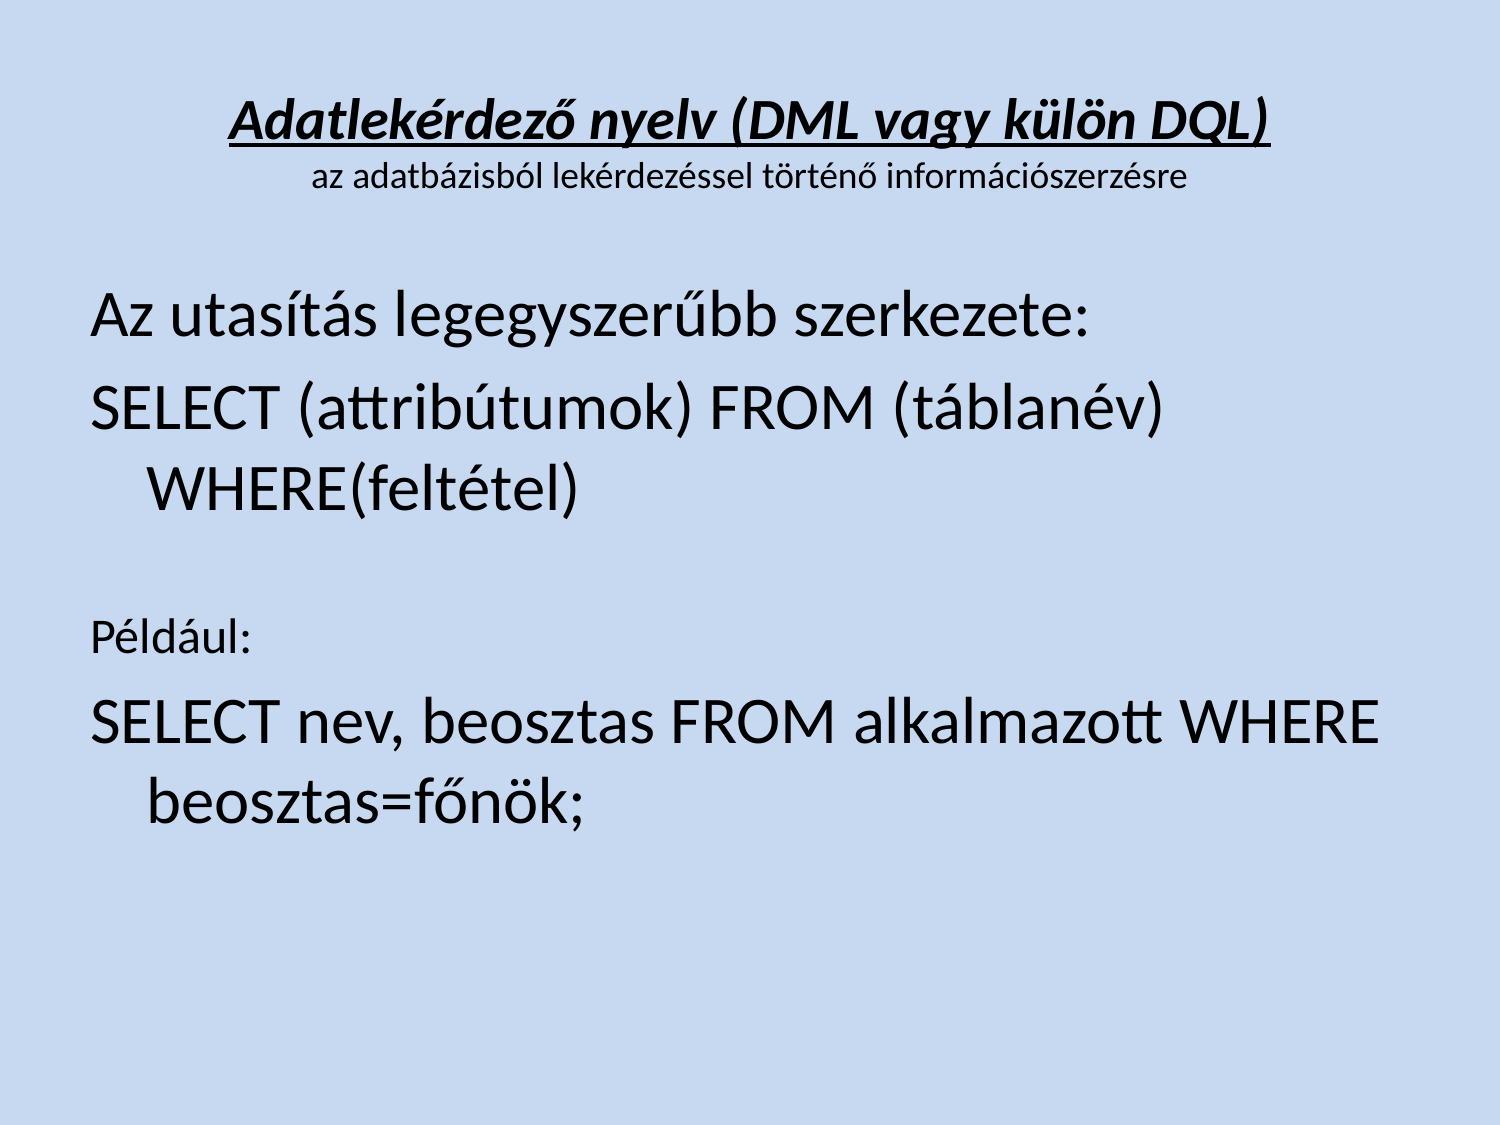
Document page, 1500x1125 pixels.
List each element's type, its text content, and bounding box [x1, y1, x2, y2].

title Adatlekérdező nyelv (DML vagy külön DQL) az adatbázisból lekérdezéssel történő információszerzésre [75, 45, 1425, 233]
list Az utasítás legegyszerűbb szerkezete: SELECT (attribútumok) FROM (táblanév) WHERE(feltétel) Például: SELECT nev, beosztas FROM alkalmazott WHERE beosztas=főnök; [75, 262, 1425, 1005]
